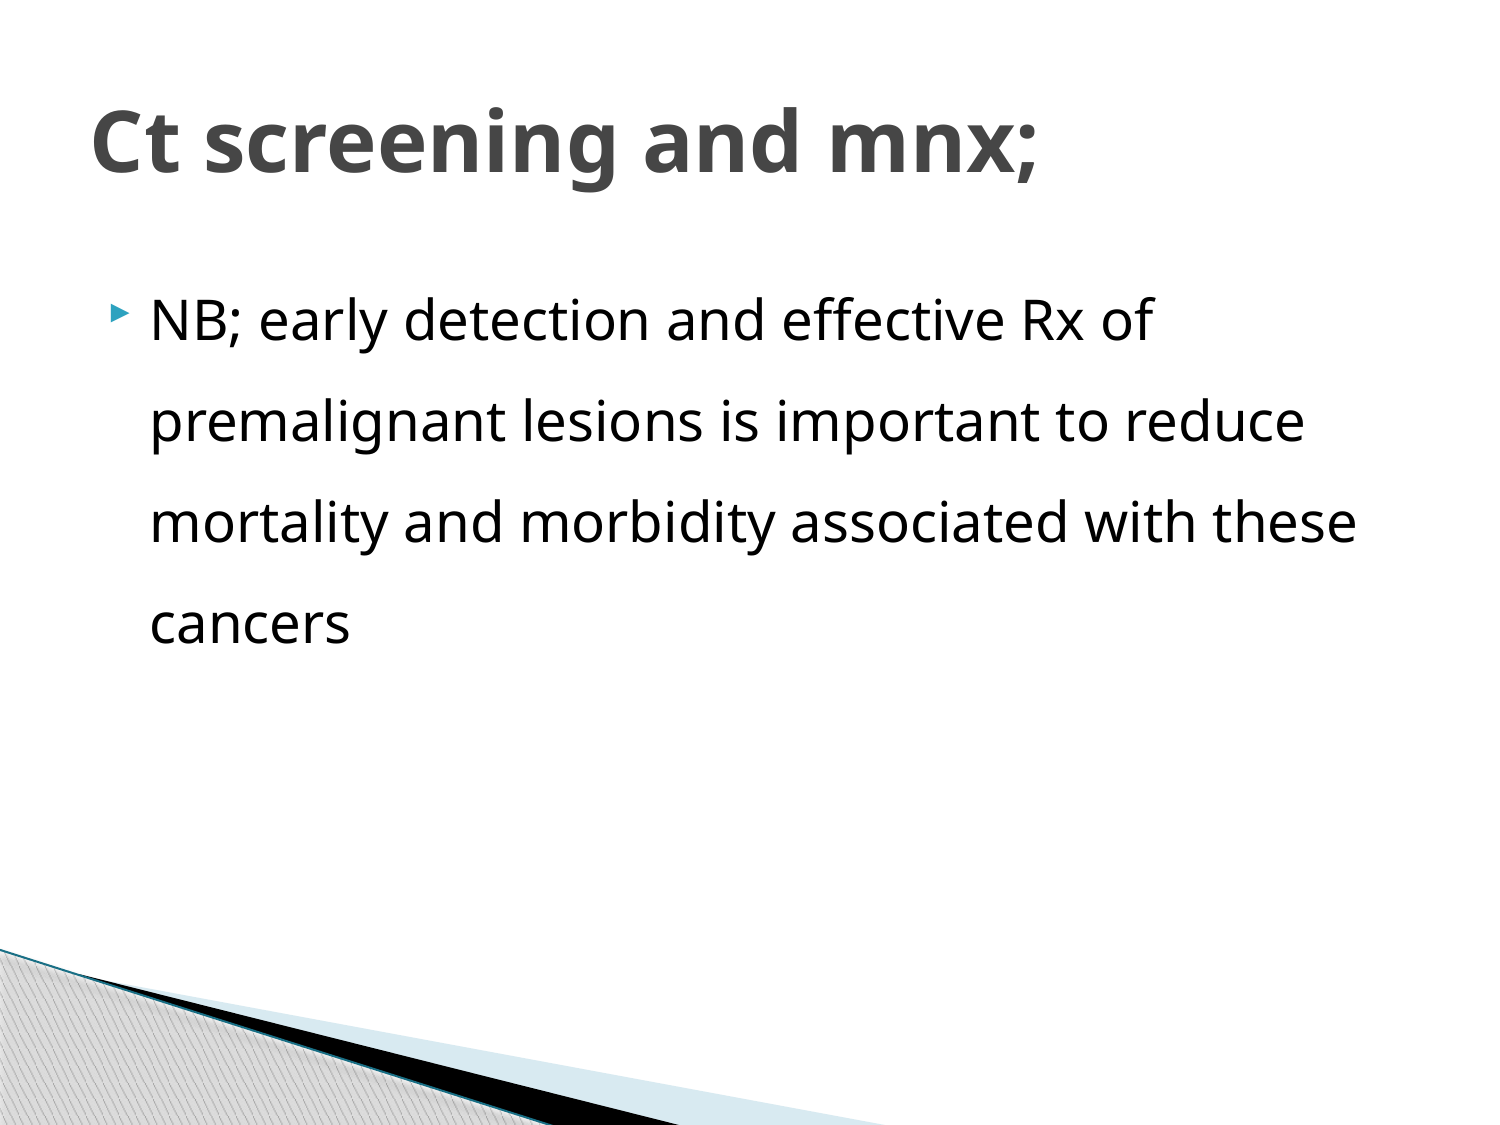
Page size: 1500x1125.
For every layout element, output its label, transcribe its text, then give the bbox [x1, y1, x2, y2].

title Ct screening and mnx; [75, 45, 1425, 233]
list NB; early detection and effective Rx of premalignant lesions is important to reduce mortality and morbidity associated with these cancers [75, 243, 1425, 986]
